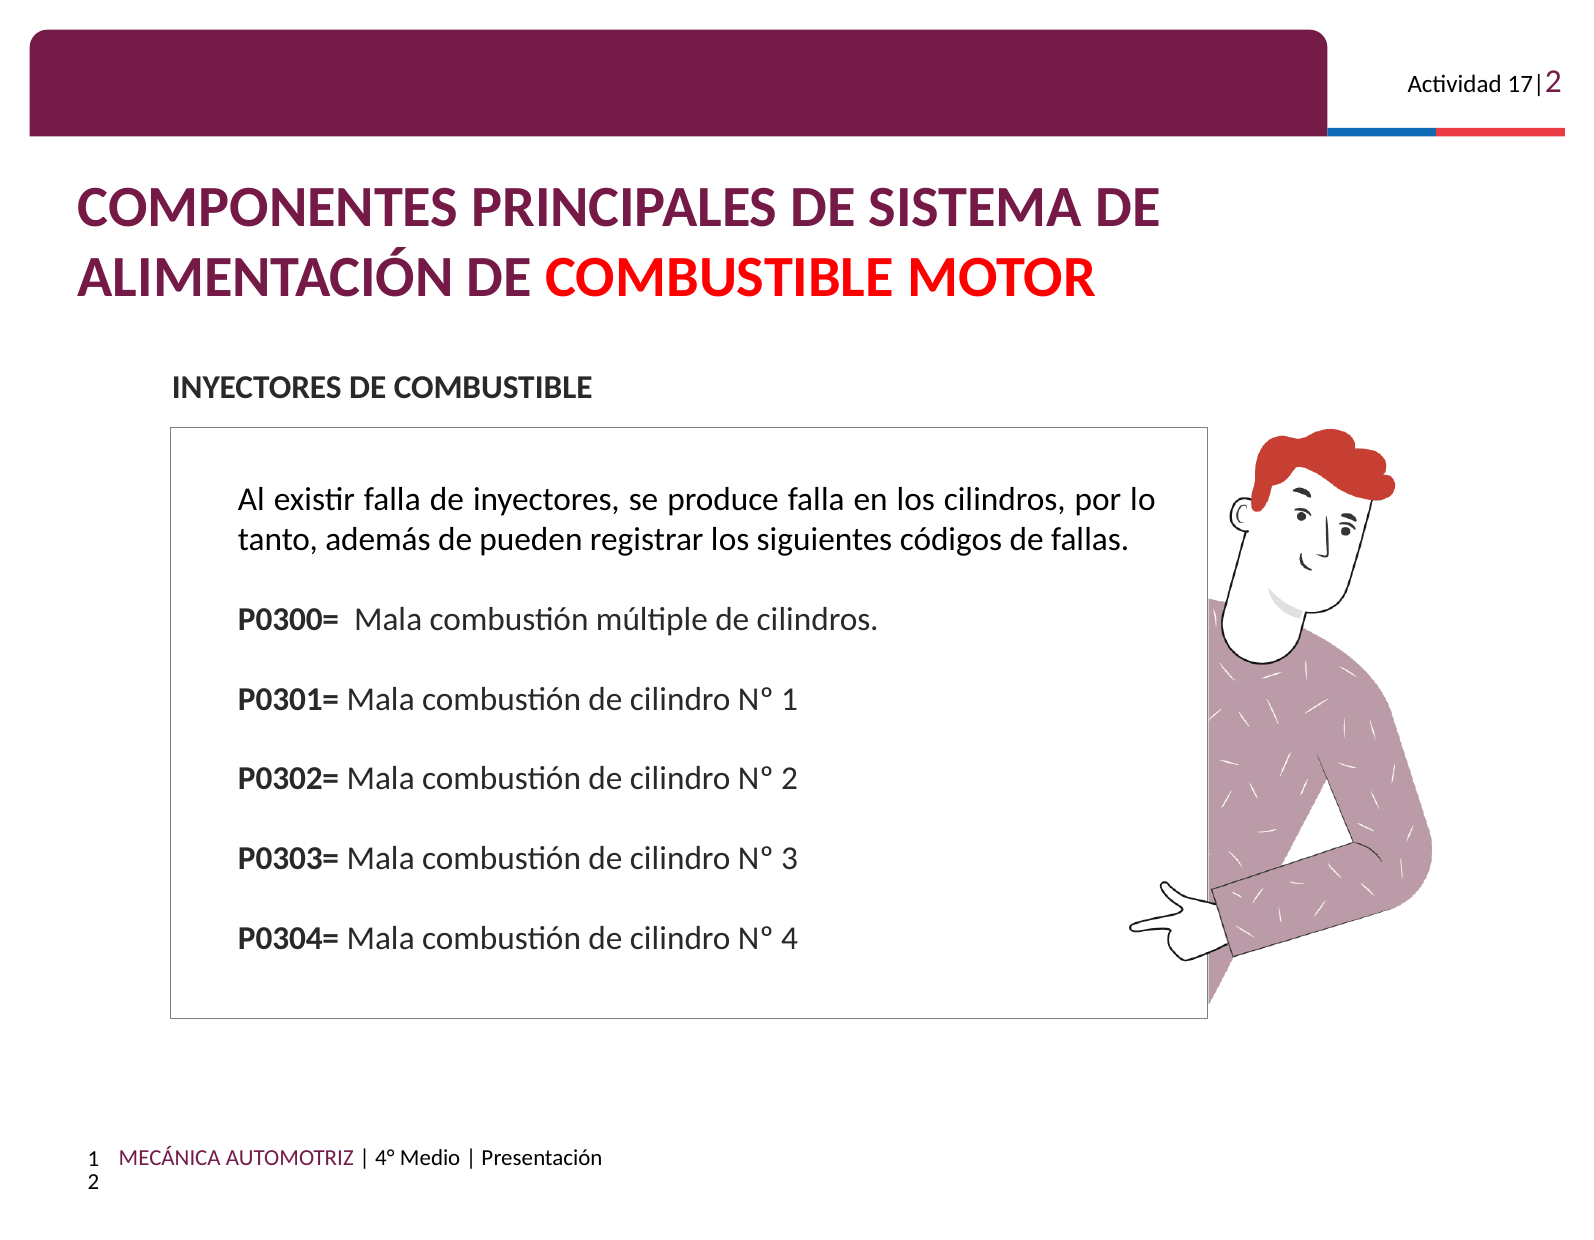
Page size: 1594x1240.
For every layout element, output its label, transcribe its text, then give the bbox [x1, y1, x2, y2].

slide_number 12 [72, 1128, 117, 1182]
text_box INYECTORES DE COMBUSTIBLE [171, 365, 887, 406]
picture [1128, 429, 1432, 1004]
text_box [170, 427, 1208, 1018]
text_box COMPONENTES PRINCIPALES DE SISTEMA DE ALIMENTACIÓN DE COMBUSTIBLE MOTOR [62, 153, 1531, 323]
